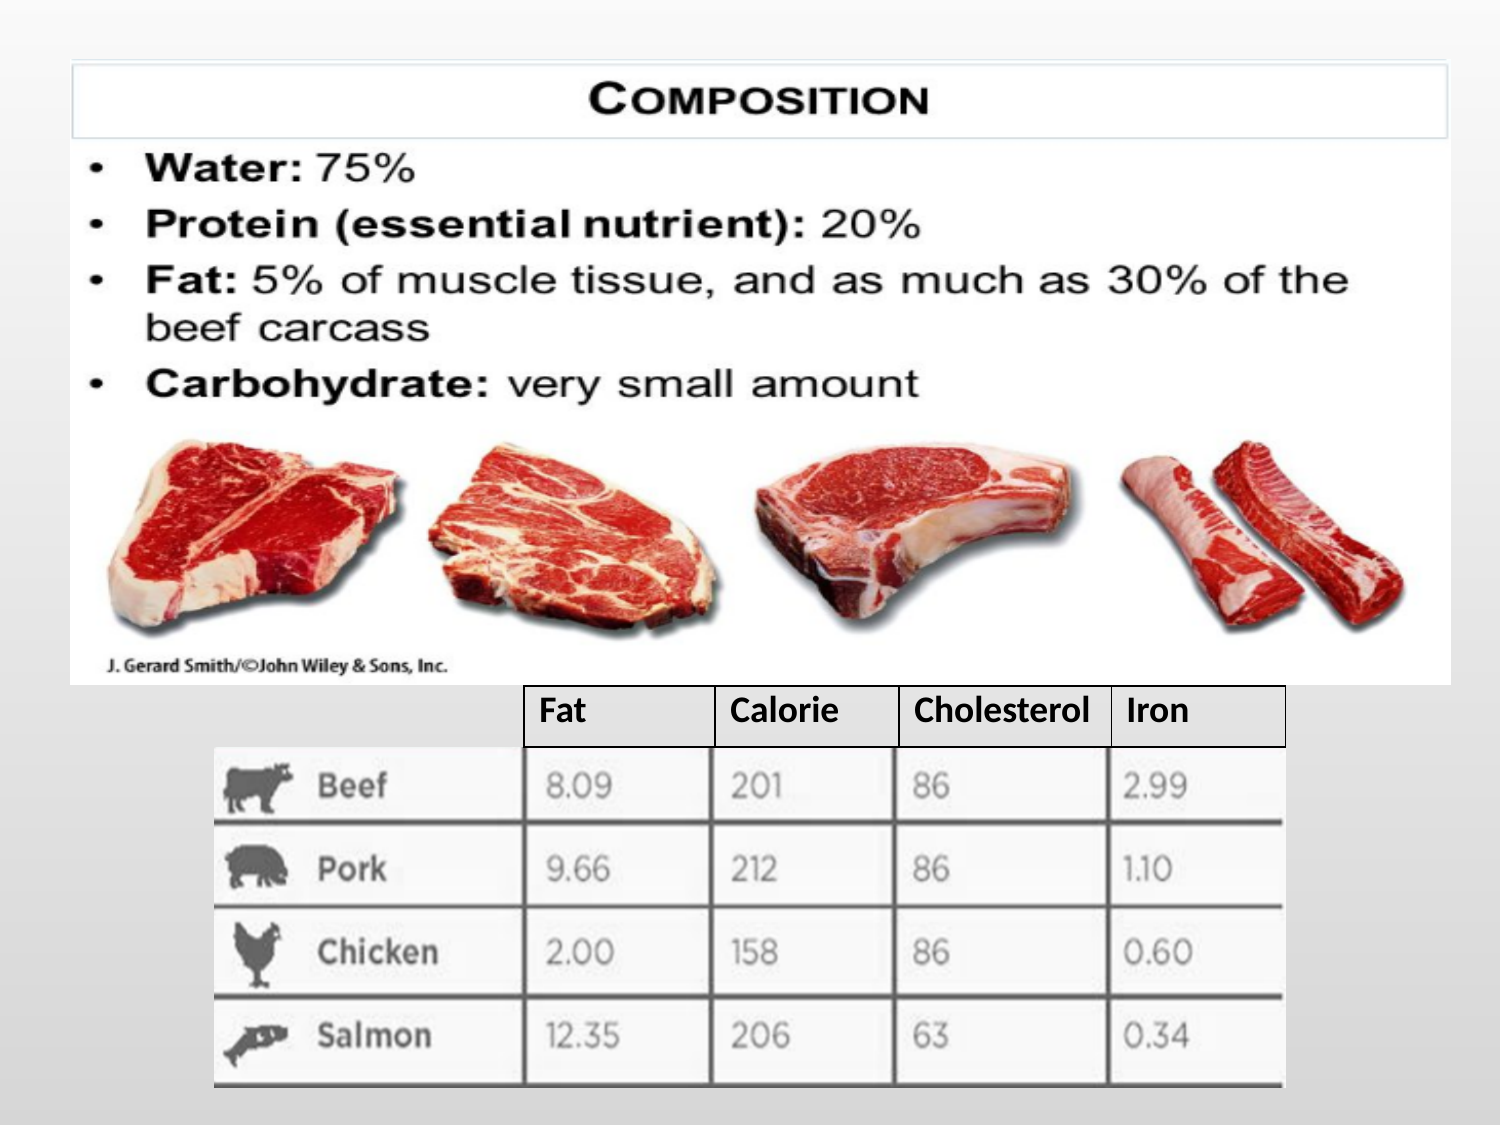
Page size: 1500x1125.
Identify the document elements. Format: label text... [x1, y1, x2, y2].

table_header Calorie [716, 687, 898, 746]
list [214, 747, 1286, 1088]
table_header Cholesterol [900, 687, 1111, 746]
picture [70, 59, 1451, 685]
table_header Fat [525, 687, 714, 746]
table_header Iron [1112, 687, 1285, 746]
